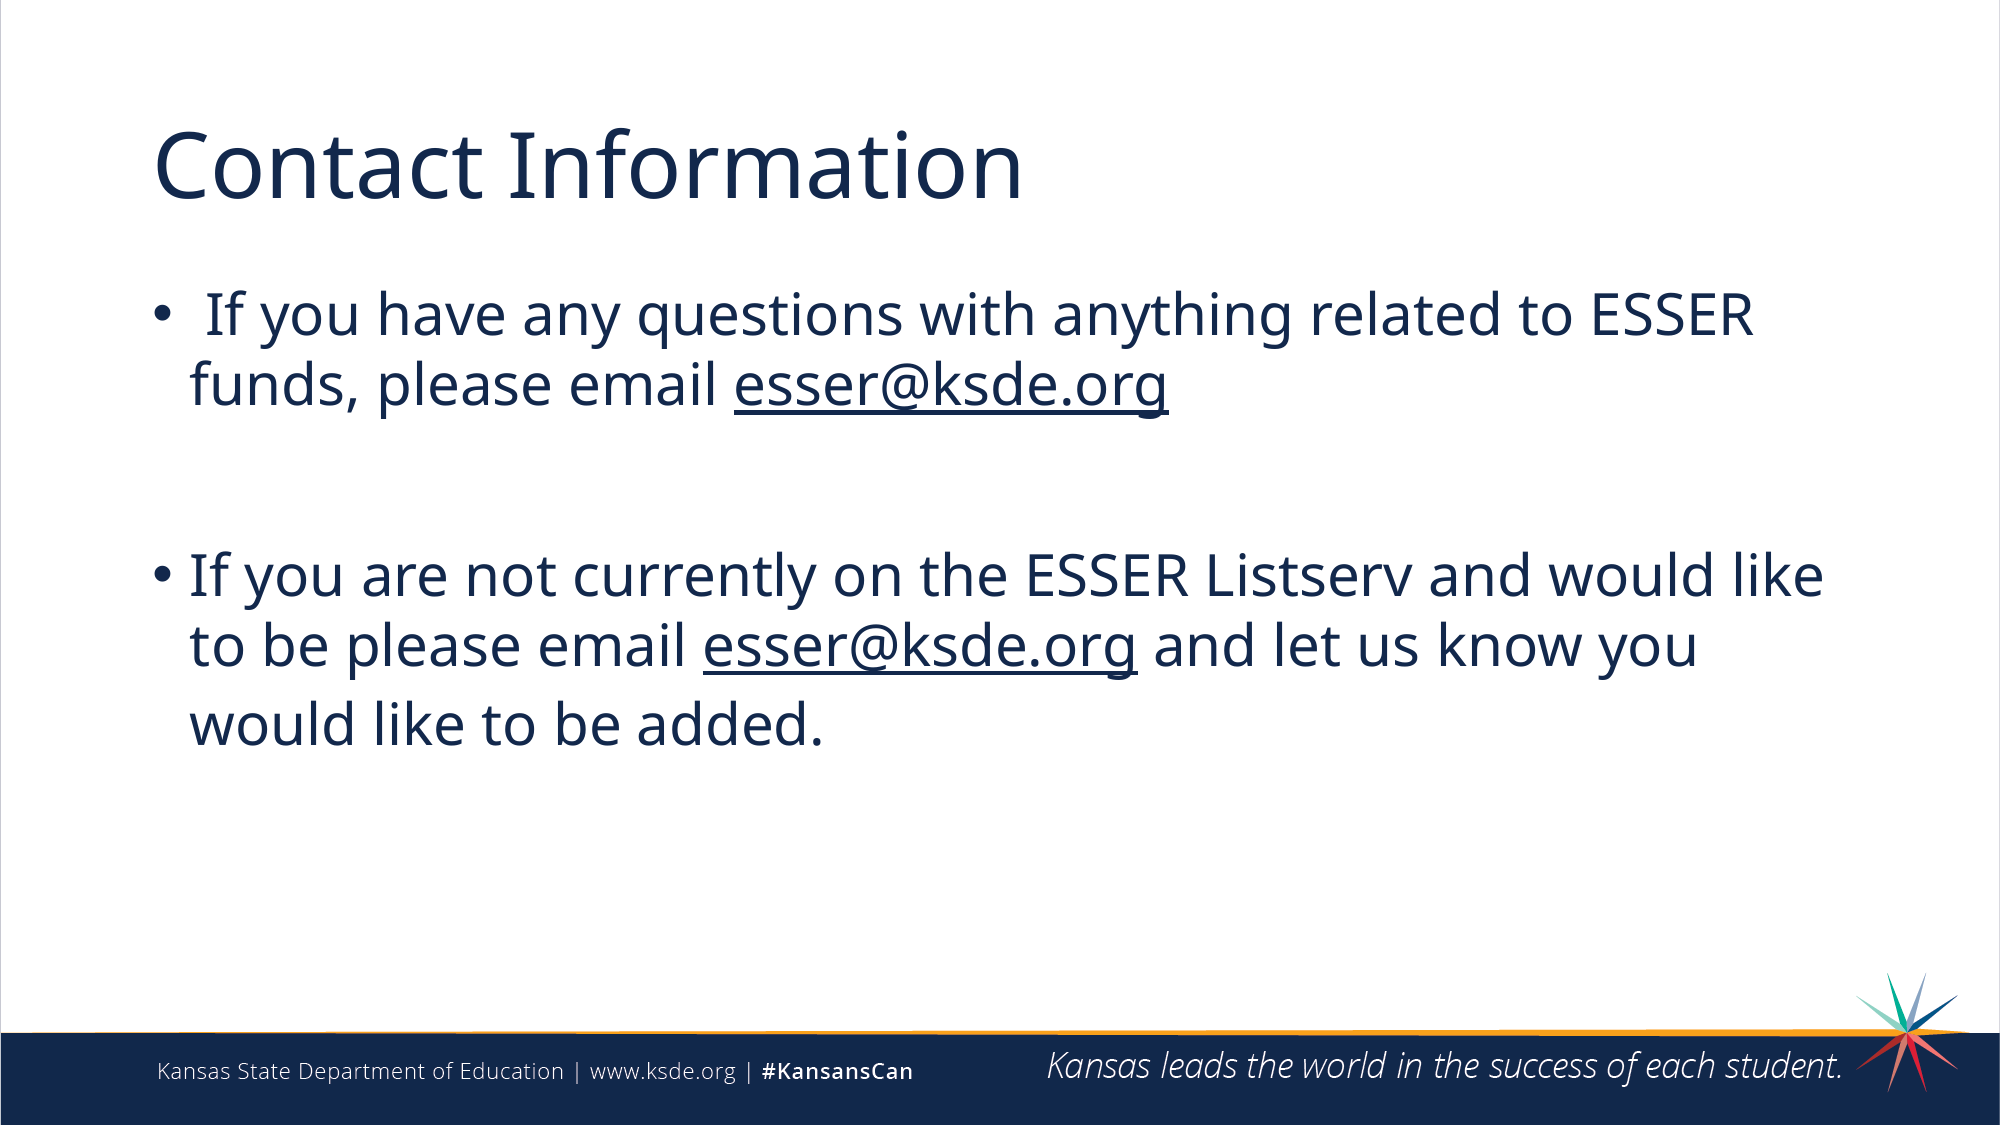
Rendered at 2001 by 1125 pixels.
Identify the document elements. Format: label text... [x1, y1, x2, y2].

list If you have any questions with anything related to ESSER funds, please email esser@ksde.org If you are not currently on the ESSER Listserv and would like to be please email esser@ksde.org and let us know you would like to be added. [137, 278, 1863, 1014]
title Contact Information [137, 59, 1863, 278]
picture [0, 0, 2000, 1125]
